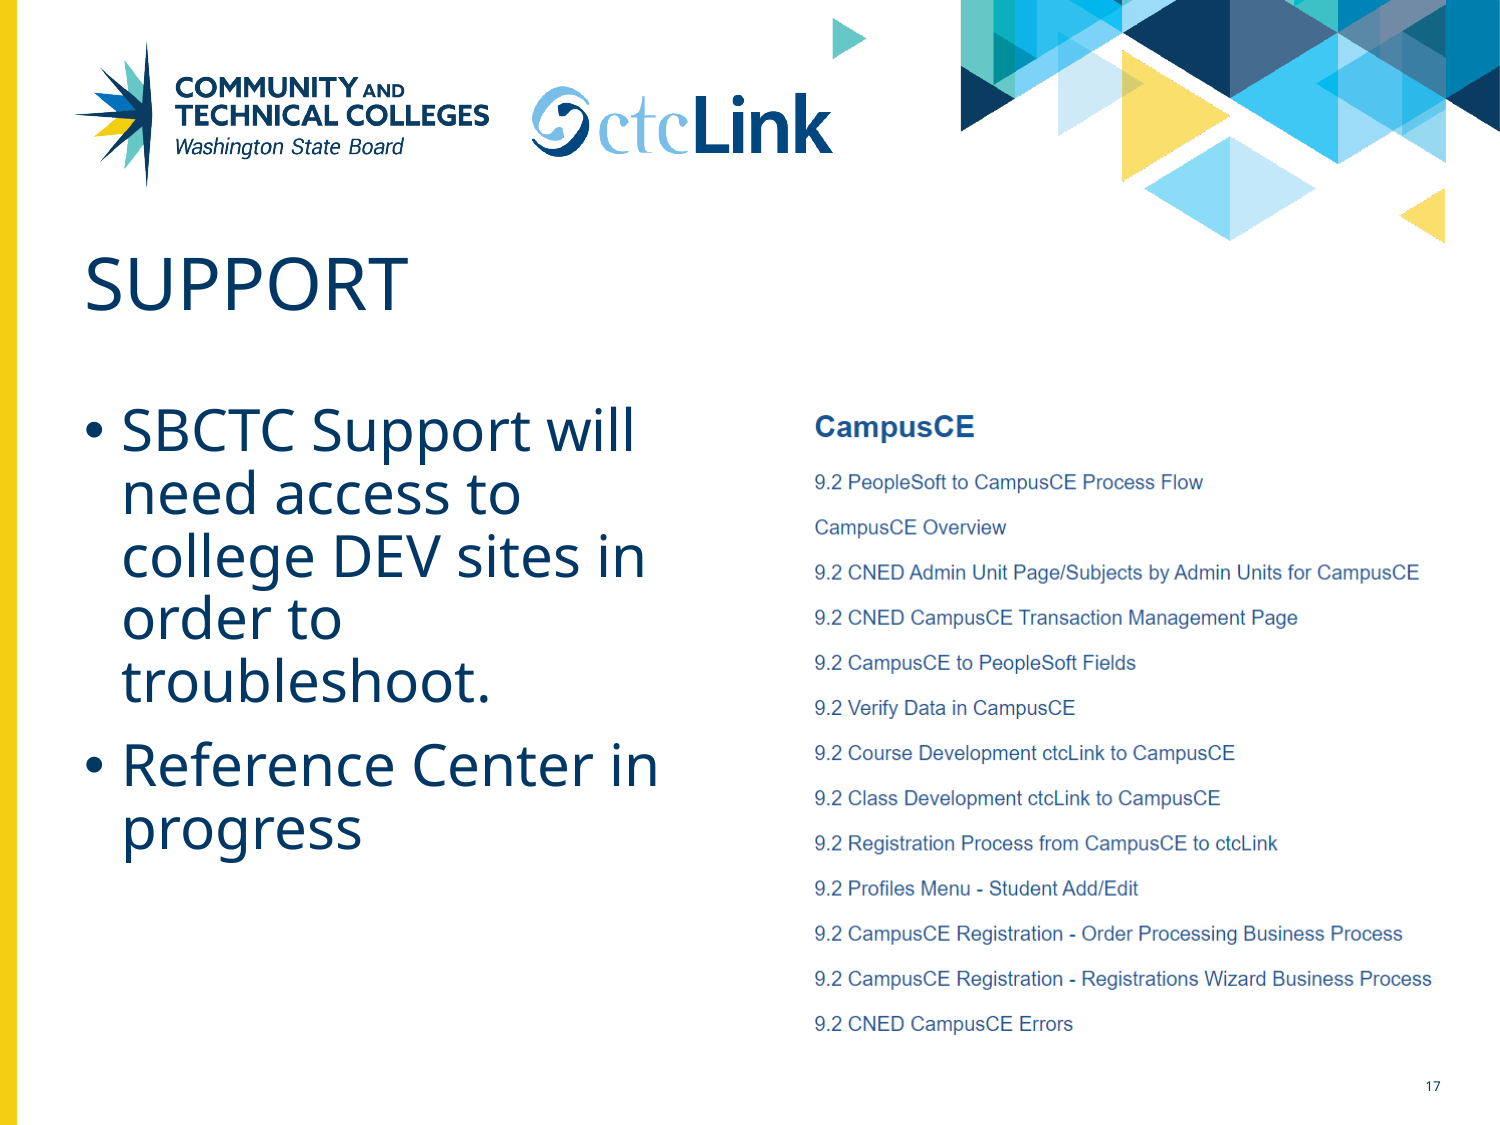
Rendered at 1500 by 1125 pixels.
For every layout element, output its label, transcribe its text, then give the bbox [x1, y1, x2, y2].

picture [17, 0, 1500, 243]
title Support [69, 239, 1470, 358]
list SBCTC Support will need access to college DEV sites in order to troubleshoot. Reference Center in progress [69, 393, 728, 1045]
slide_number 17 [1380, 1071, 1456, 1103]
picture [802, 393, 1448, 1045]
